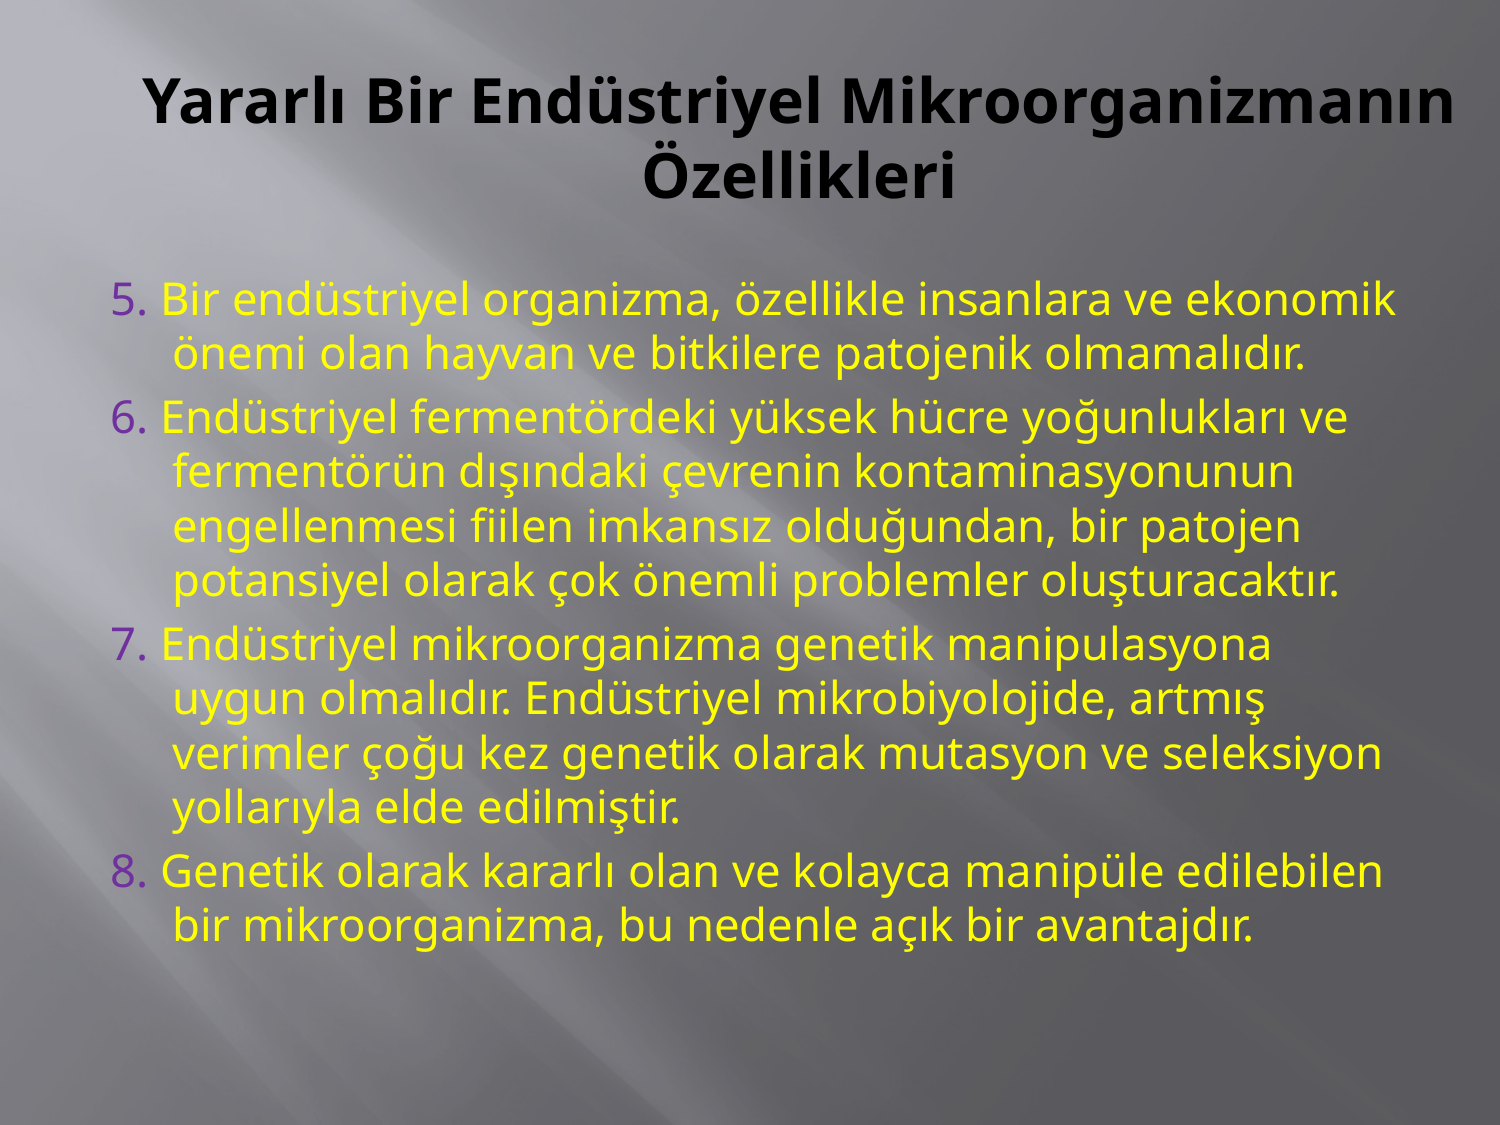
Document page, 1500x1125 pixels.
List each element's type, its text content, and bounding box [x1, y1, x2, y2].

title Yararlı Bir Endüstriyel Mikroorganizmanın Özellikleri [100, 42, 1500, 231]
list 5. Bir endüstriyel organizma, özellikle insanlara ve ekonomik önemi olan hayvan ve bitkilere patojenik olmamalıdır. 6. Endüstriyel fermentördeki yüksek hücre yoğunlukları ve fermentörün dışındaki çevrenin kontaminasyonunun engellenmesi fiilen imkansız olduğundan, bir patojen potansiyel olarak çok önemli problemler oluşturacaktır. 7. Endüstriyel mikroorganizma genetik manipulasyona uygun olmalıdır. Endüstriyel mikrobiyolojide, artmış verimler çoğu kez genetik olarak mutasyon ve seleksiyon yollarıyla elde edilmiştir. 8. Genetik olarak kararlı olan ve kolayca manipüle edilebilen bir mikroorganizma, bu nedenle açık bir avantajdır. [75, 262, 1425, 1035]
